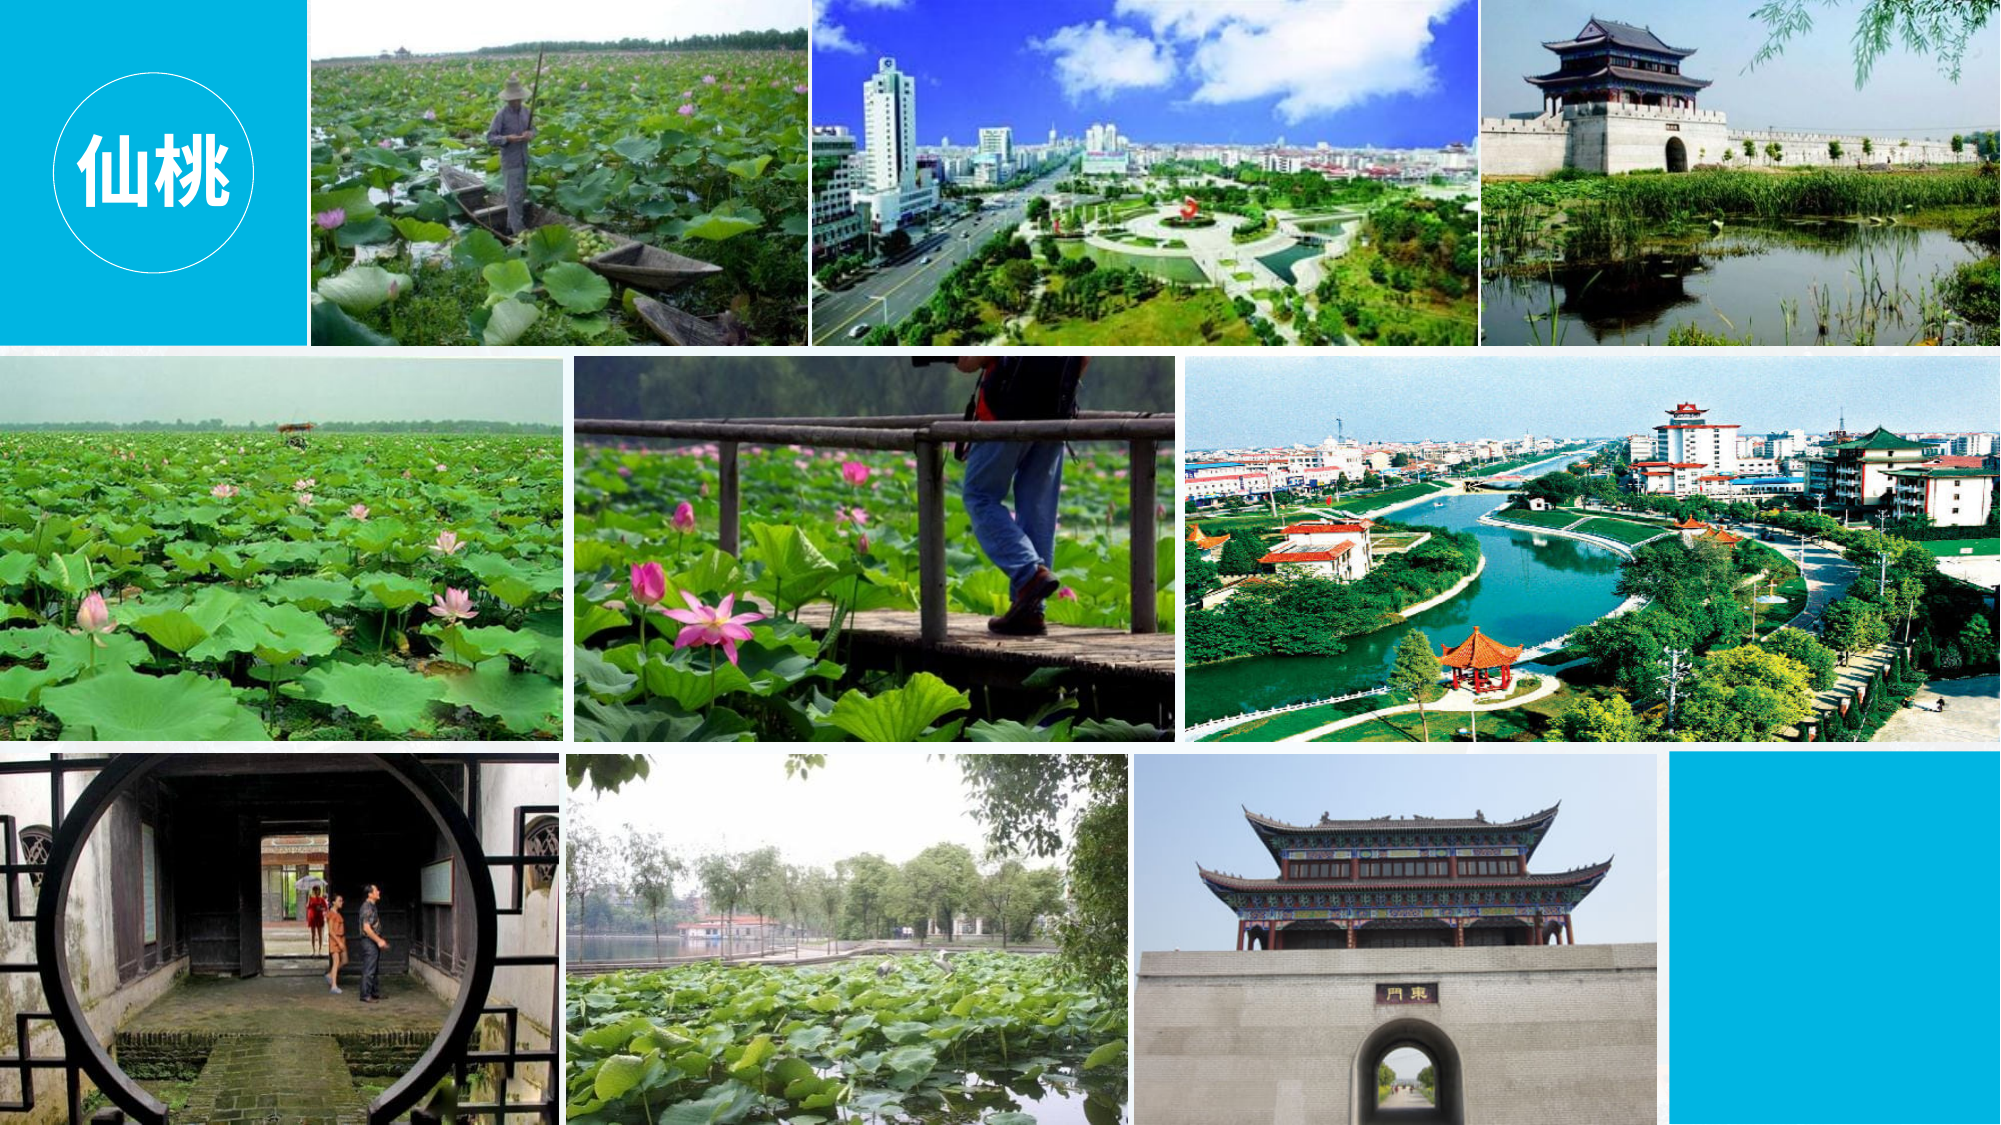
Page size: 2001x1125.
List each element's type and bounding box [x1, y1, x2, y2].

picture [812, 0, 1478, 346]
picture [1134, 754, 1657, 1125]
picture [566, 754, 1128, 1125]
text_box [0, 0, 308, 347]
picture [0, 356, 563, 741]
picture [0, 753, 559, 1125]
picture [1985, 680, 1992, 686]
picture [1185, 356, 2000, 742]
text_box [53, 72, 254, 273]
text_box [1668, 750, 2000, 1125]
picture [1481, 0, 2000, 346]
picture [311, 0, 808, 346]
picture [574, 356, 1175, 742]
